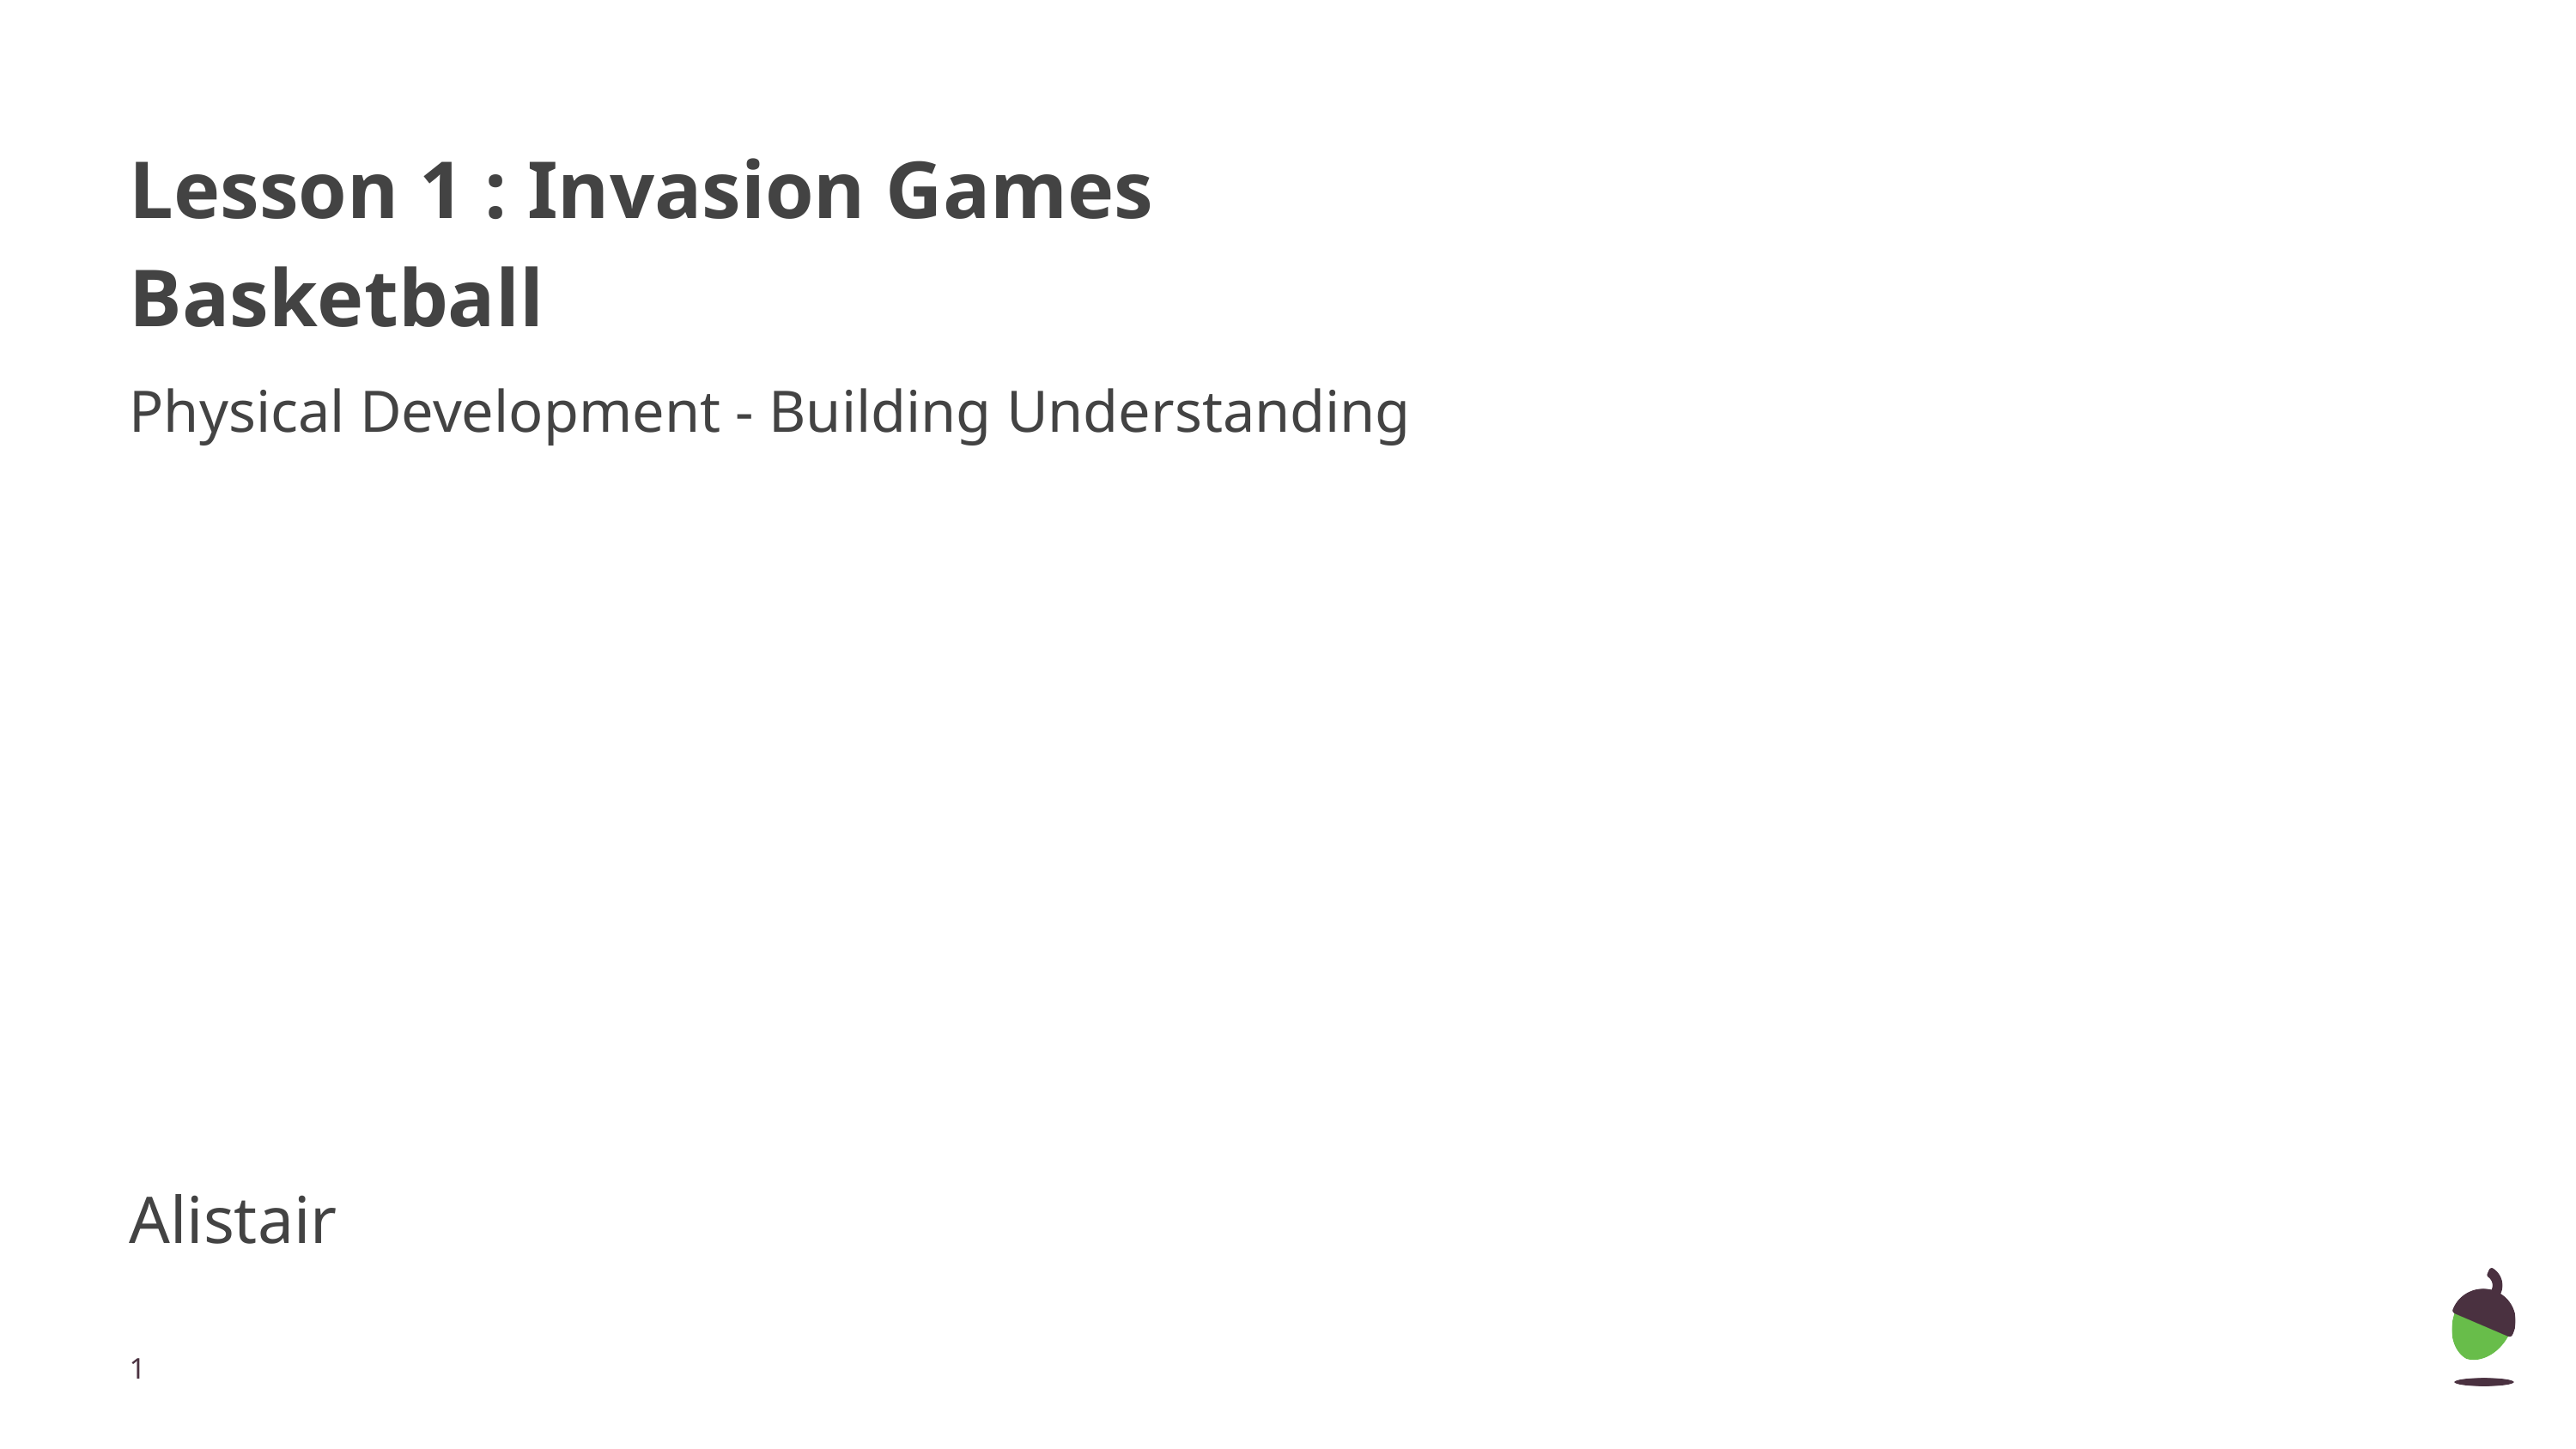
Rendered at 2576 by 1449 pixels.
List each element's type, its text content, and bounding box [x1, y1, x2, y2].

title Lesson 1 : Invasion Games Basketball [129, 124, 1990, 355]
subtitle Alistair [129, 1155, 1242, 1331]
slide_number ‹#› [129, 1349, 332, 1401]
picture [2451, 1268, 2516, 1386]
list Physical Development - Building Understanding [129, 355, 2447, 1245]
